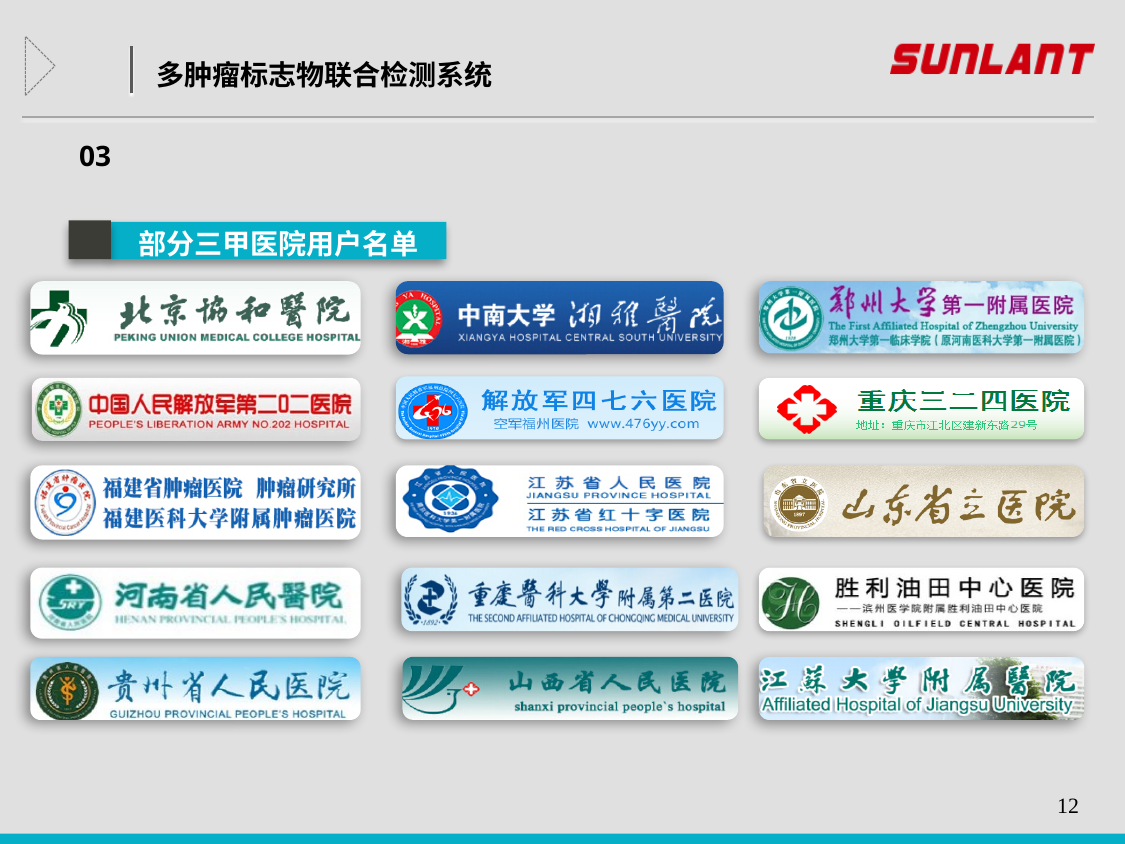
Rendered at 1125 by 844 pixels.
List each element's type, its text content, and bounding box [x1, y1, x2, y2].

picture [30, 656, 361, 721]
picture [395, 465, 724, 538]
picture [758, 377, 1085, 440]
list 03 [64, 129, 142, 180]
picture [401, 567, 739, 632]
picture [30, 567, 361, 639]
picture [758, 280, 1085, 354]
picture [402, 656, 739, 721]
picture [30, 280, 361, 355]
list 多肿瘤标志物联合检测系统 [141, 32, 639, 99]
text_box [68, 218, 448, 269]
picture [890, 3, 1095, 115]
picture [395, 376, 724, 440]
picture [395, 280, 724, 355]
picture [31, 377, 361, 442]
picture [30, 465, 361, 540]
slide_number 12 [831, 782, 1094, 827]
picture [763, 465, 1085, 538]
picture [758, 656, 1085, 721]
picture [758, 567, 1085, 632]
